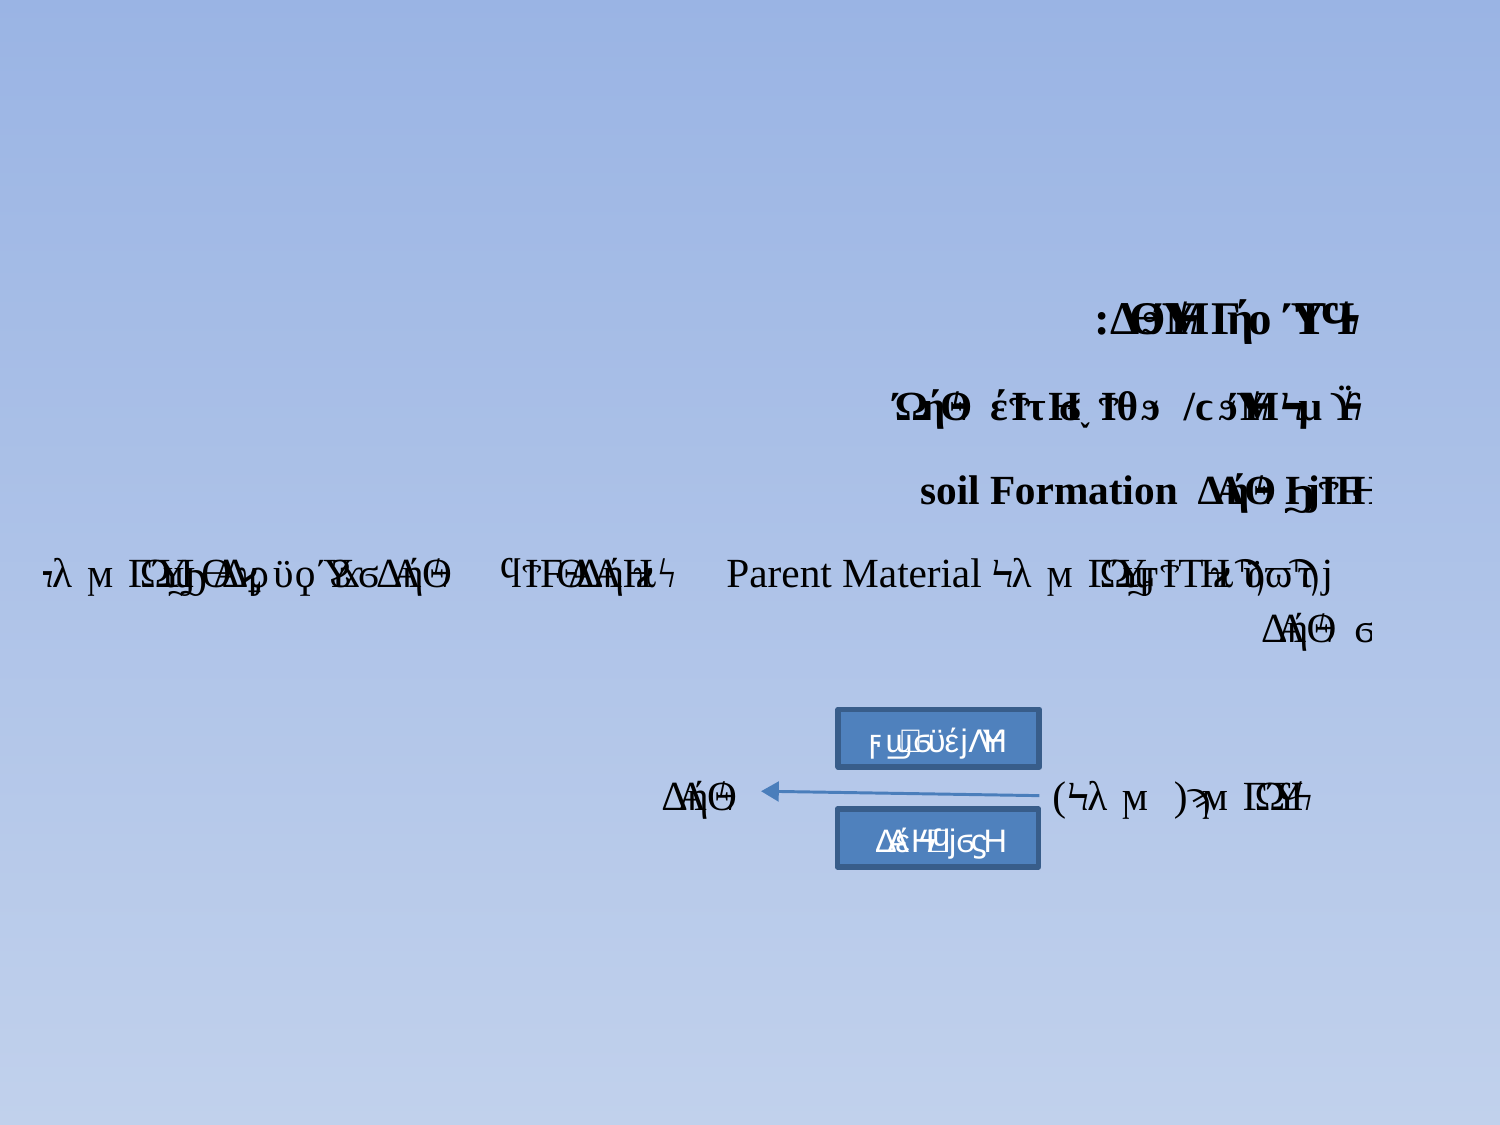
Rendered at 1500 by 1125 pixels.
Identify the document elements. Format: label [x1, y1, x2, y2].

list [43, 290, 1372, 941]
